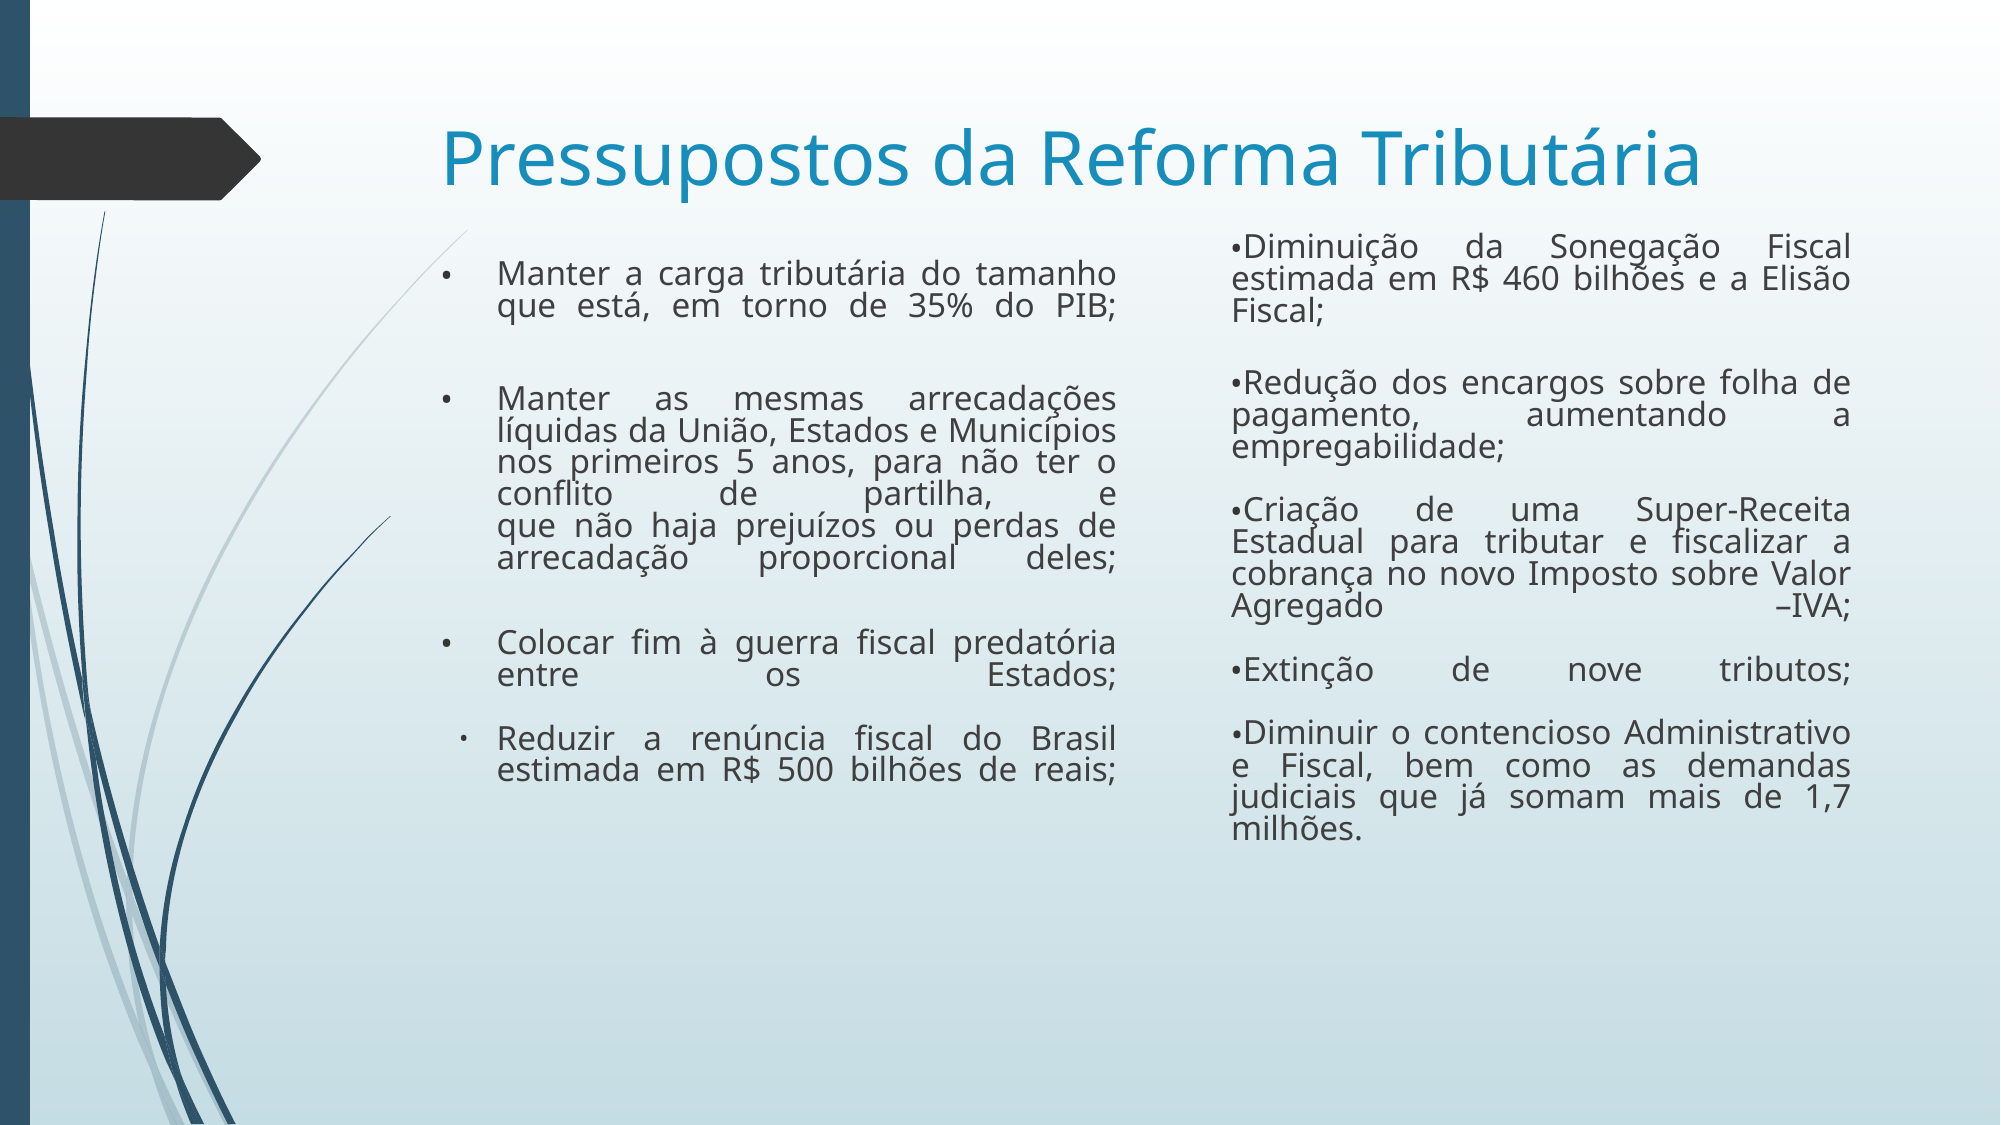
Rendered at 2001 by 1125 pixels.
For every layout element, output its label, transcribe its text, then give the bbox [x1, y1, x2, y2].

title Pressupostos da Reforma Tributária [425, 102, 1888, 313]
list Diminuição da Sonegação Fiscal estimada em R$ 460 bilhões e a Elisão Fiscal; Redução dos encargos sobre folha de pagamento, aumentando a empregabilidade; Criação de uma Super-Receita Estadual para tributar e fiscalizar a cobrança no novo Imposto sobre Valor Agregado –IVA; Extinção de nove tributos; Diminuir o contencioso Administrativo e Fiscal, bem como as demandas judiciais que já somam mais de 1,7 milhões. [1159, 218, 1868, 907]
list Manter a carga tributária do tamanho que está, em torno de 35% do PIB; Manter as mesmas arrecadações líquidas da União, Estados e Municípios nos primeiros 5 anos, para não ter o conflito de partilha, e que não haja prejuízos ou perdas de arrecadação proporcional deles; Colocar fim à guerra fiscal predatória entre os Estados; Reduzir a renúncia fiscal do Brasil estimada em R$ 500 bilhões de reais; [425, 252, 1133, 873]
